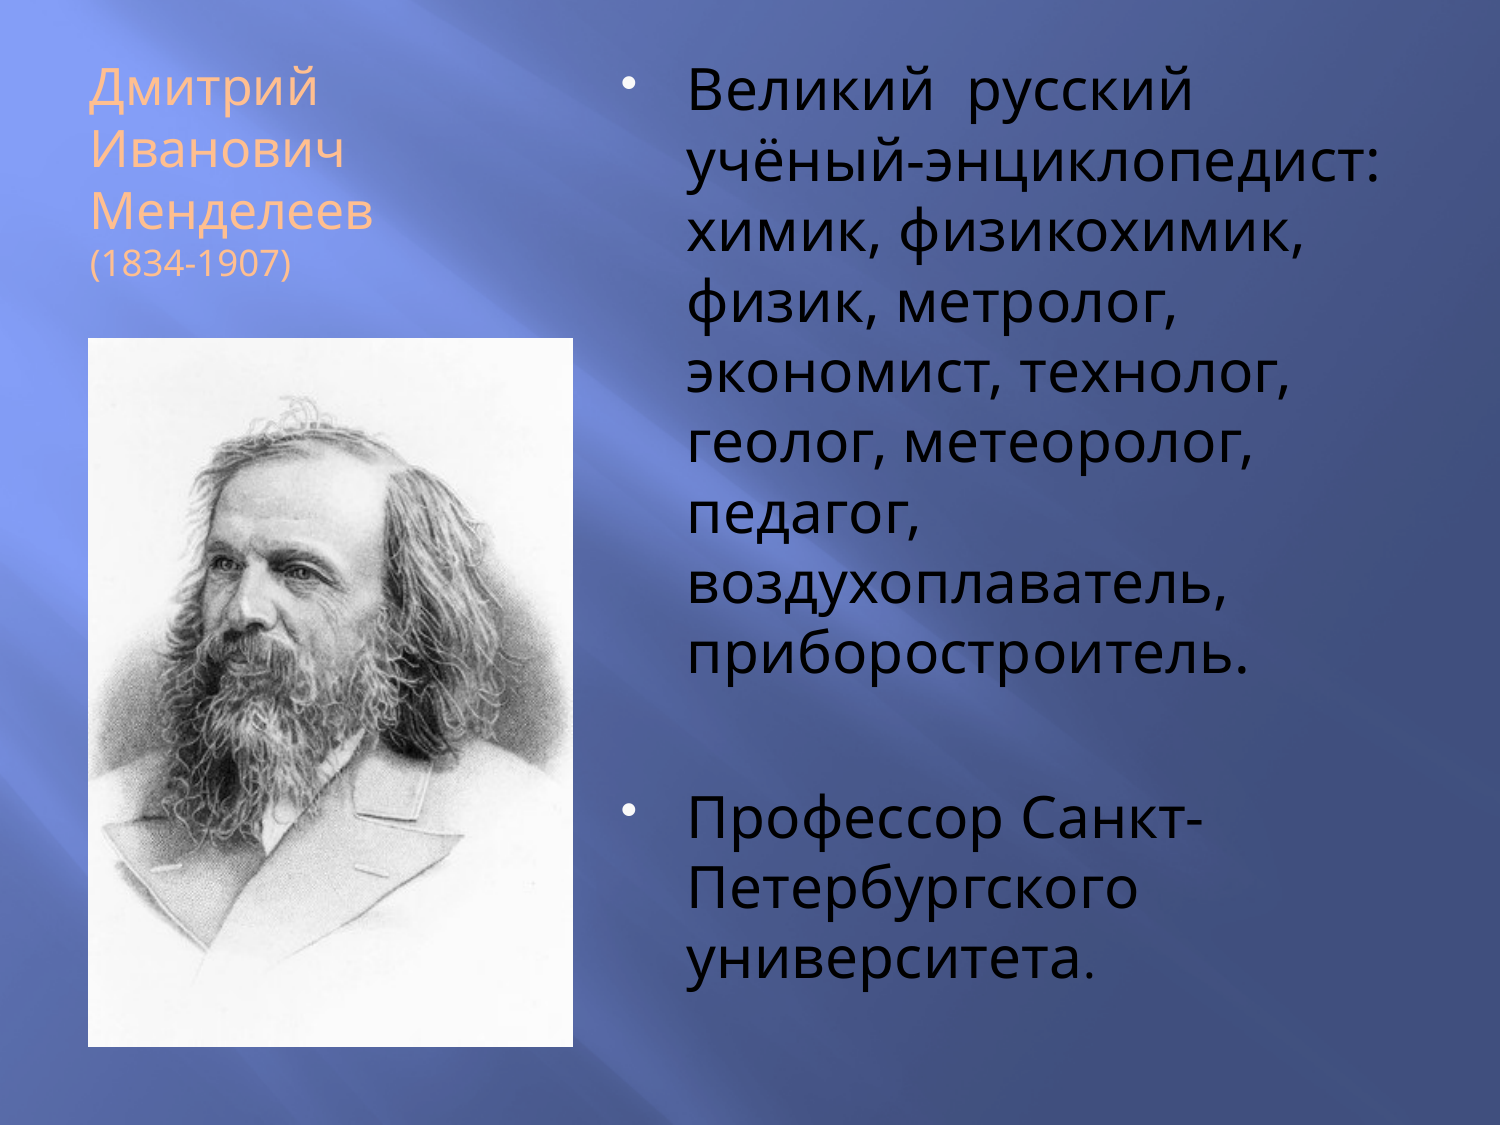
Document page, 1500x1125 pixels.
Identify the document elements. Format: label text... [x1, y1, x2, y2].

title Дмитрий Иванович Менделеев (1834-1907) [75, 44, 569, 291]
picture [88, 337, 574, 1048]
list Великий русский учёный-энциклопедист: химик, физикохимик, физик, метролог, экономист, технолог, геолог, метеоролог, педагог, воздухоплаватель, приборостроитель. Профессор Санкт-Петербургского университета. [586, 44, 1425, 1005]
